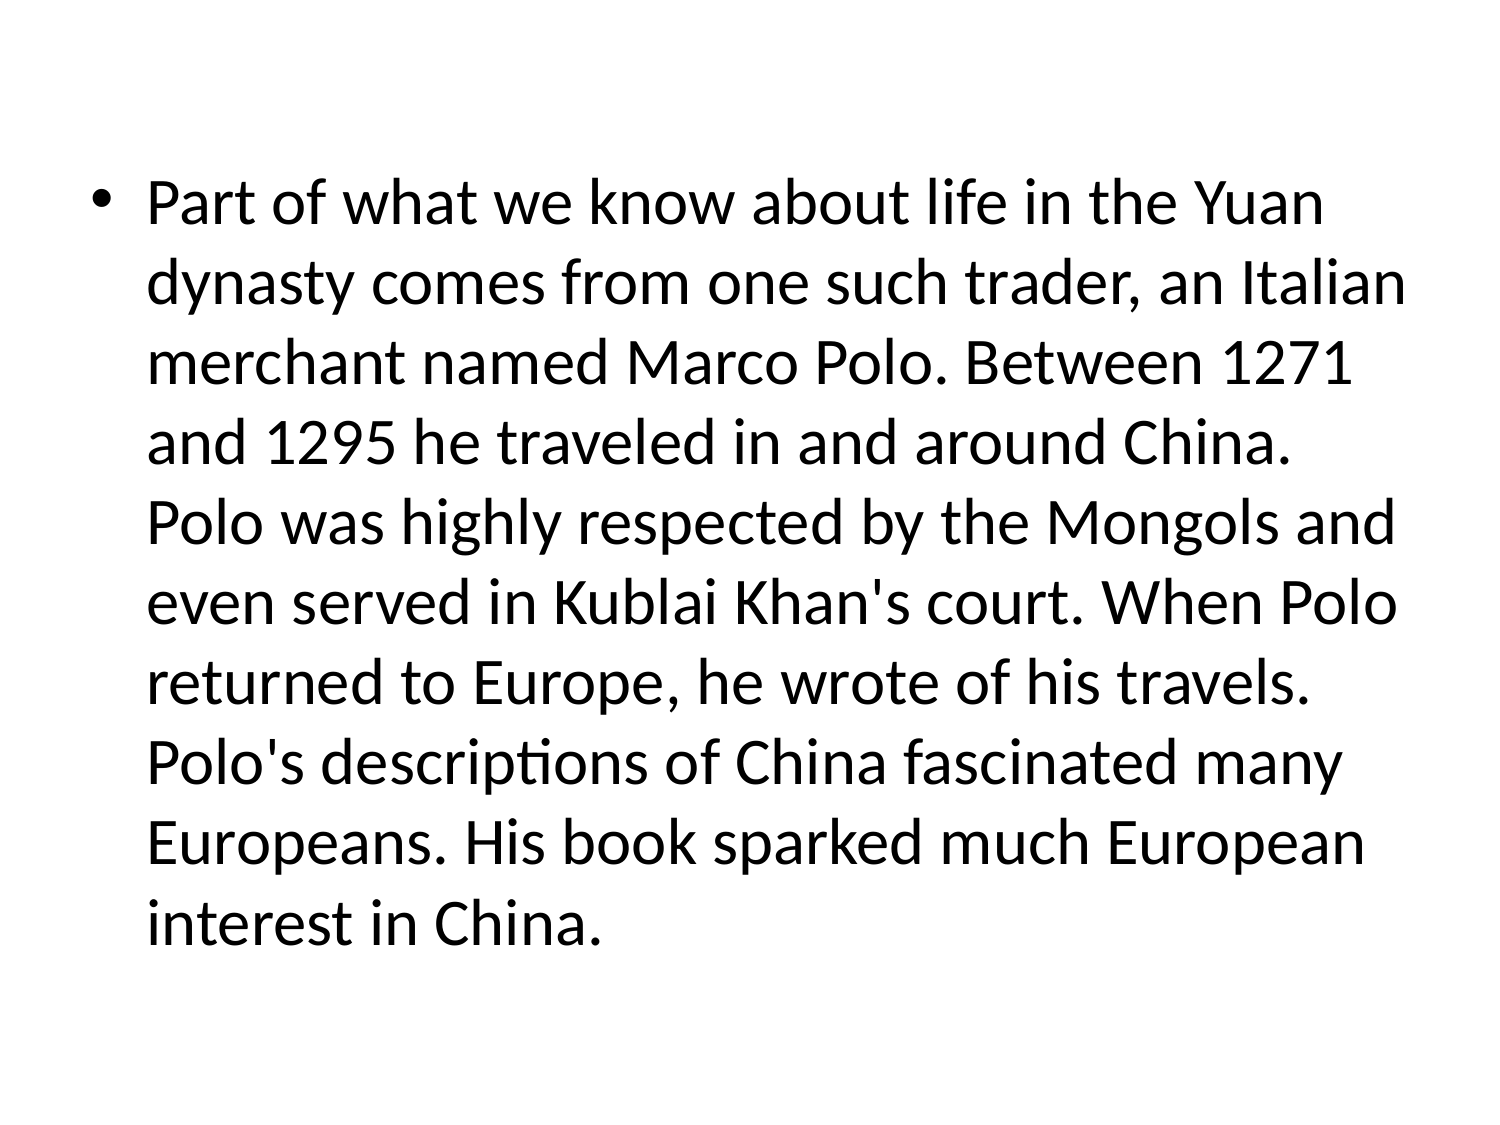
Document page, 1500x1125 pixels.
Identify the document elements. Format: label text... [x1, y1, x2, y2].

list Part of what we know about life in the Yuan dynasty comes from one such trader, an Italian merchant named Marco Polo. Between 1271 and 1295 he traveled in and around China. Polo was highly respected by the Mongols and even served in Kublai Khan's court. When Polo returned to Europe, he wrote of his travels. Polo's descriptions of China fascinated many Europeans. His book sparked much European interest in China. [75, 149, 1425, 1005]
